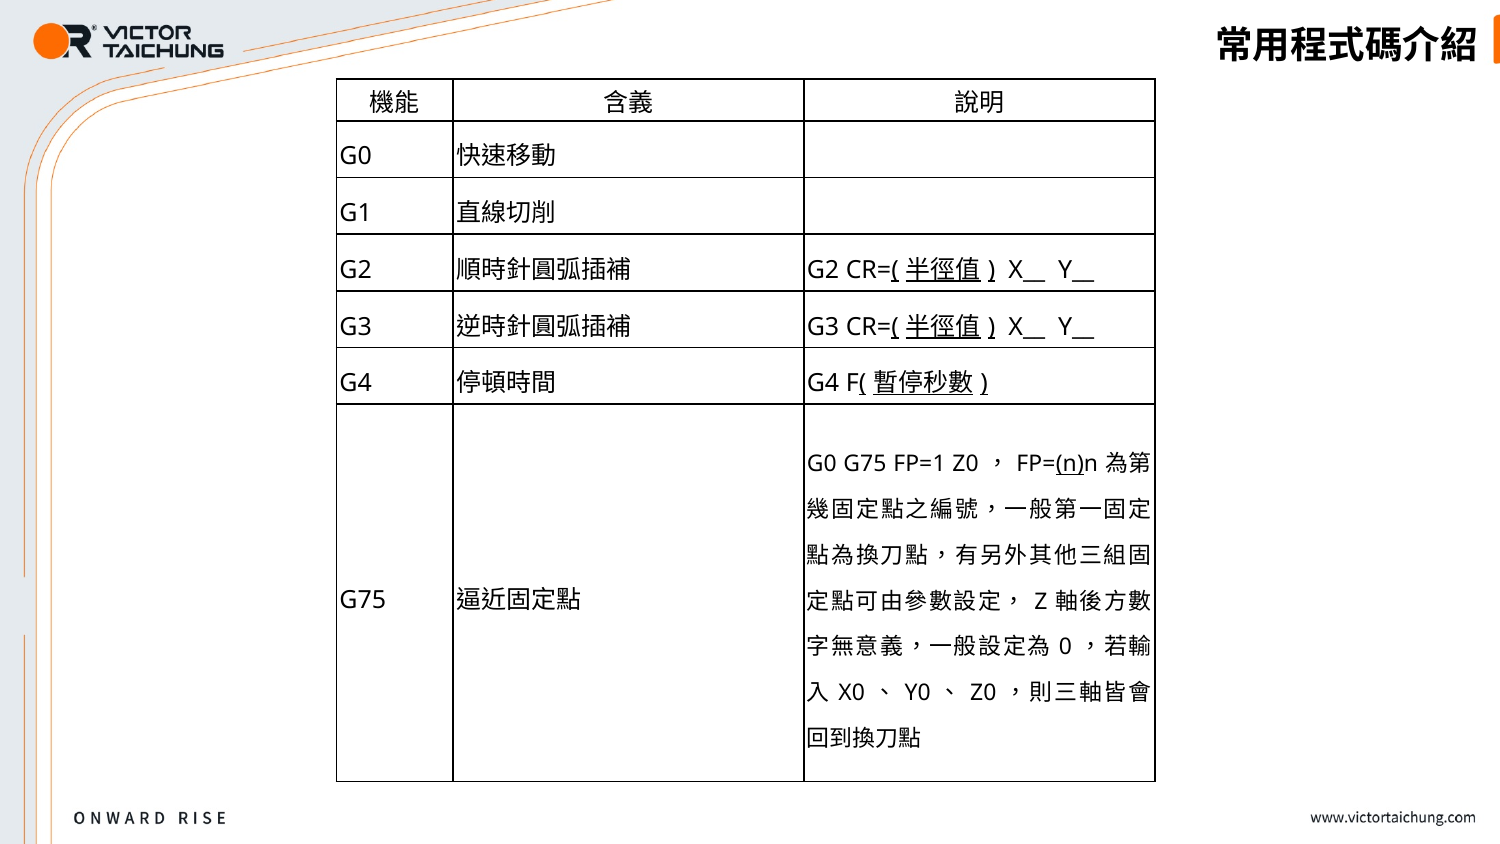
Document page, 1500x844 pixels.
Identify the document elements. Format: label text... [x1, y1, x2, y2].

table_cell [805, 122, 1154, 177]
table_cell 逼近固定點 [454, 405, 803, 781]
table_cell G75 [337, 405, 452, 781]
table_cell G3 [337, 292, 452, 347]
picture [0, 0, 1500, 844]
table_header 含義 [454, 80, 803, 120]
table_header 說明 [805, 80, 1154, 120]
table_cell G2 [337, 235, 452, 290]
table_cell G0 [337, 122, 452, 177]
table_cell 順時針圓弧插補 [454, 235, 803, 290]
table_cell G4 [337, 348, 452, 403]
table_cell G0 G75 FP=1 Z0，FP=(n)n為第幾固定點之編號，一般第一固定點為換刀點，有另外其他三組固定點可由參數設定，Z軸後方數字無意義，一般設定為0，若輸入X0、Y0、Z0，則三軸皆會回到換刀點 [805, 405, 1154, 781]
table_cell 逆時針圓弧插補 [454, 292, 803, 347]
table_header 機能 [337, 80, 452, 120]
table_cell G2 CR=(半徑值) X__ Y__ [805, 235, 1154, 290]
table_cell G3 CR=(半徑值) X__ Y__ [805, 292, 1154, 347]
title 常用程式碼介紹 [565, 16, 1493, 70]
table_cell G1 [337, 178, 452, 233]
table_cell [805, 178, 1154, 233]
table_cell 直線切削 [454, 178, 803, 233]
table_cell 快速移動 [454, 122, 803, 177]
table_cell G4 F(暫停秒數) [805, 348, 1154, 403]
table_cell 停頓時間 [454, 348, 803, 403]
